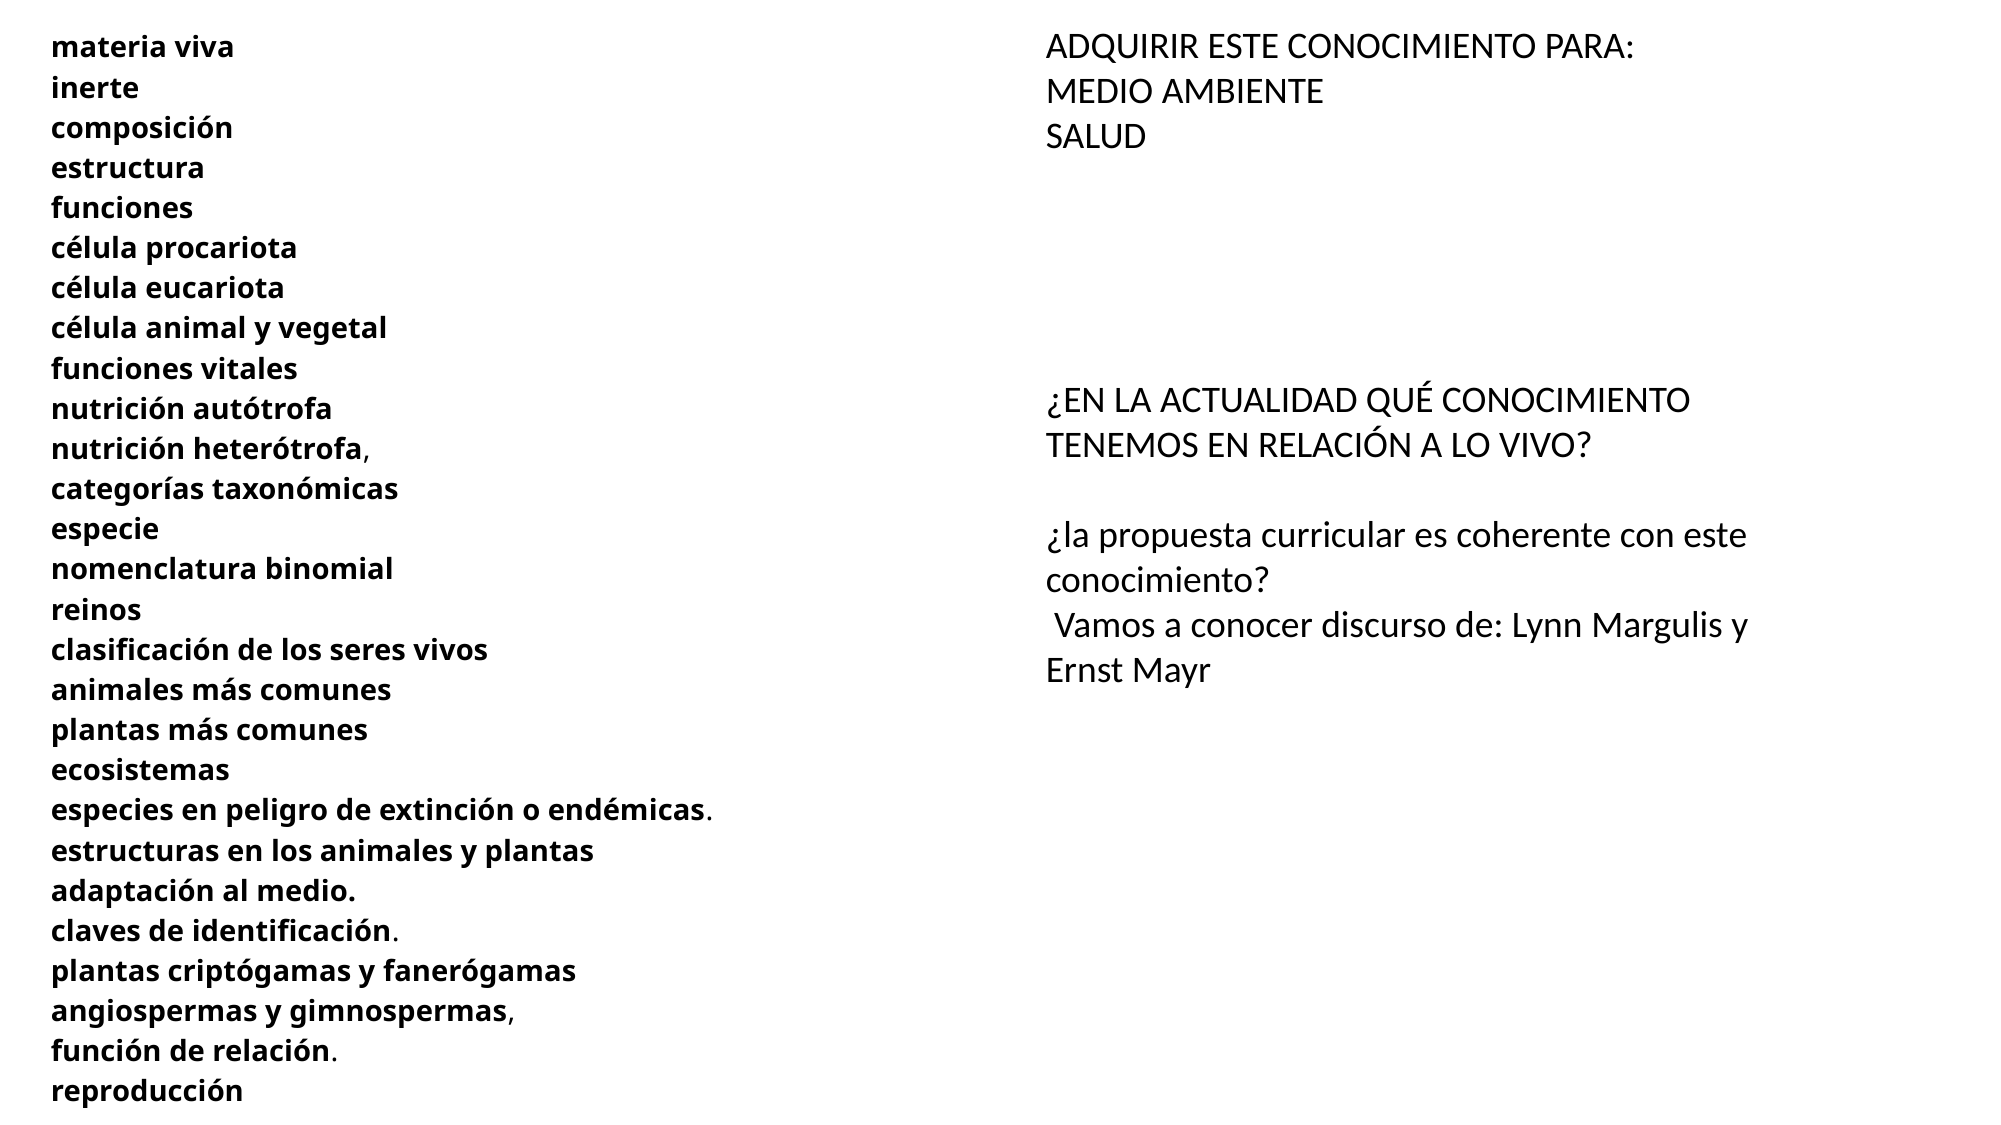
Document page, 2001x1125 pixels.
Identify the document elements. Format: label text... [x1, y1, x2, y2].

text_box ¿EN LA ACTUALIDAD QUÉ CONOCIMIENTO TENEMOS EN RELACIÓN A LO VIVO? ¿la propuesta curricular es coherente con este conocimiento? Vamos a conocer discurso de: Lynn Margulis y Ernst Mayr [1030, 367, 1776, 698]
text_box ADQUIRIR ESTE CONOCIMIENTO PARA: MEDIO AMBIENTE SALUD [1030, 13, 1776, 164]
text_box materia viva inerte composición estructura funciones célula procariota célula eucariota célula animal y vegetal funciones vitales nutrición autótrofa nutrición heterótrofa, categorías taxonómicas especie nomenclatura binomial reinos clasificación de los seres vivos animales más comunes plantas más comunes ecosistemas especies en peligro de extinción o endémicas. estructuras en los animales y plantas adaptación al medio. claves de identificación. plantas criptógamas y fanerógamas angiospermas y gimnospermas, función de relación. reproducción [36, 16, 902, 1116]
